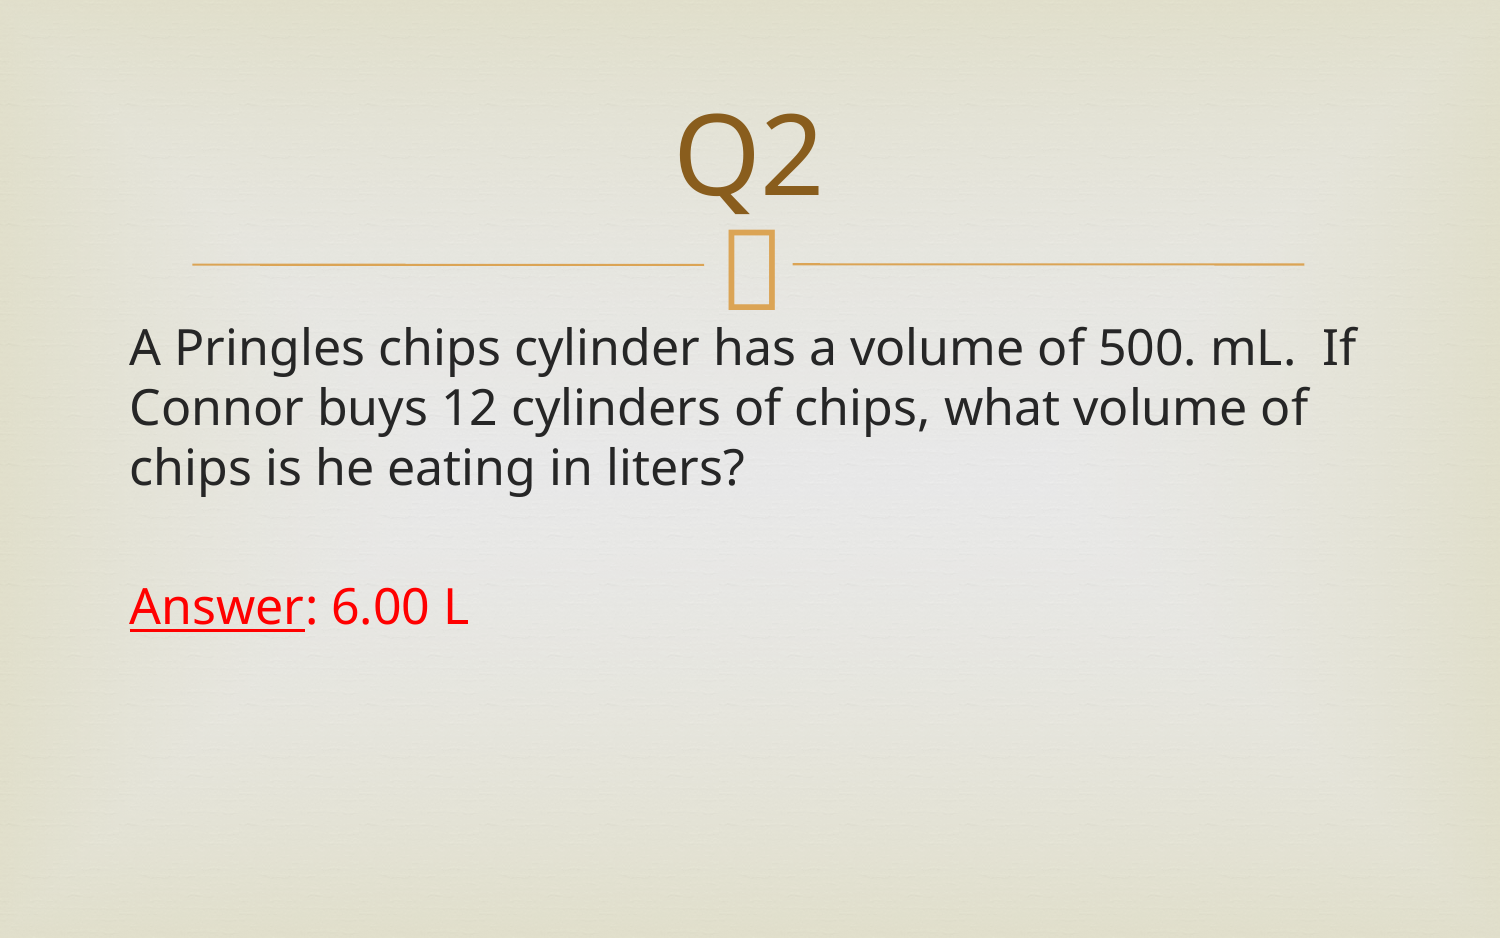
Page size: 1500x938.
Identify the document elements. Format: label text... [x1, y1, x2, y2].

list A Pringles chips cylinder has a volume of 500. mL. If Connor buys 12 cylinders of chips, what volume of chips is he eating in liters? Answer: 6.00 L [114, 307, 1386, 838]
title Q2 [112, 77, 1386, 222]
